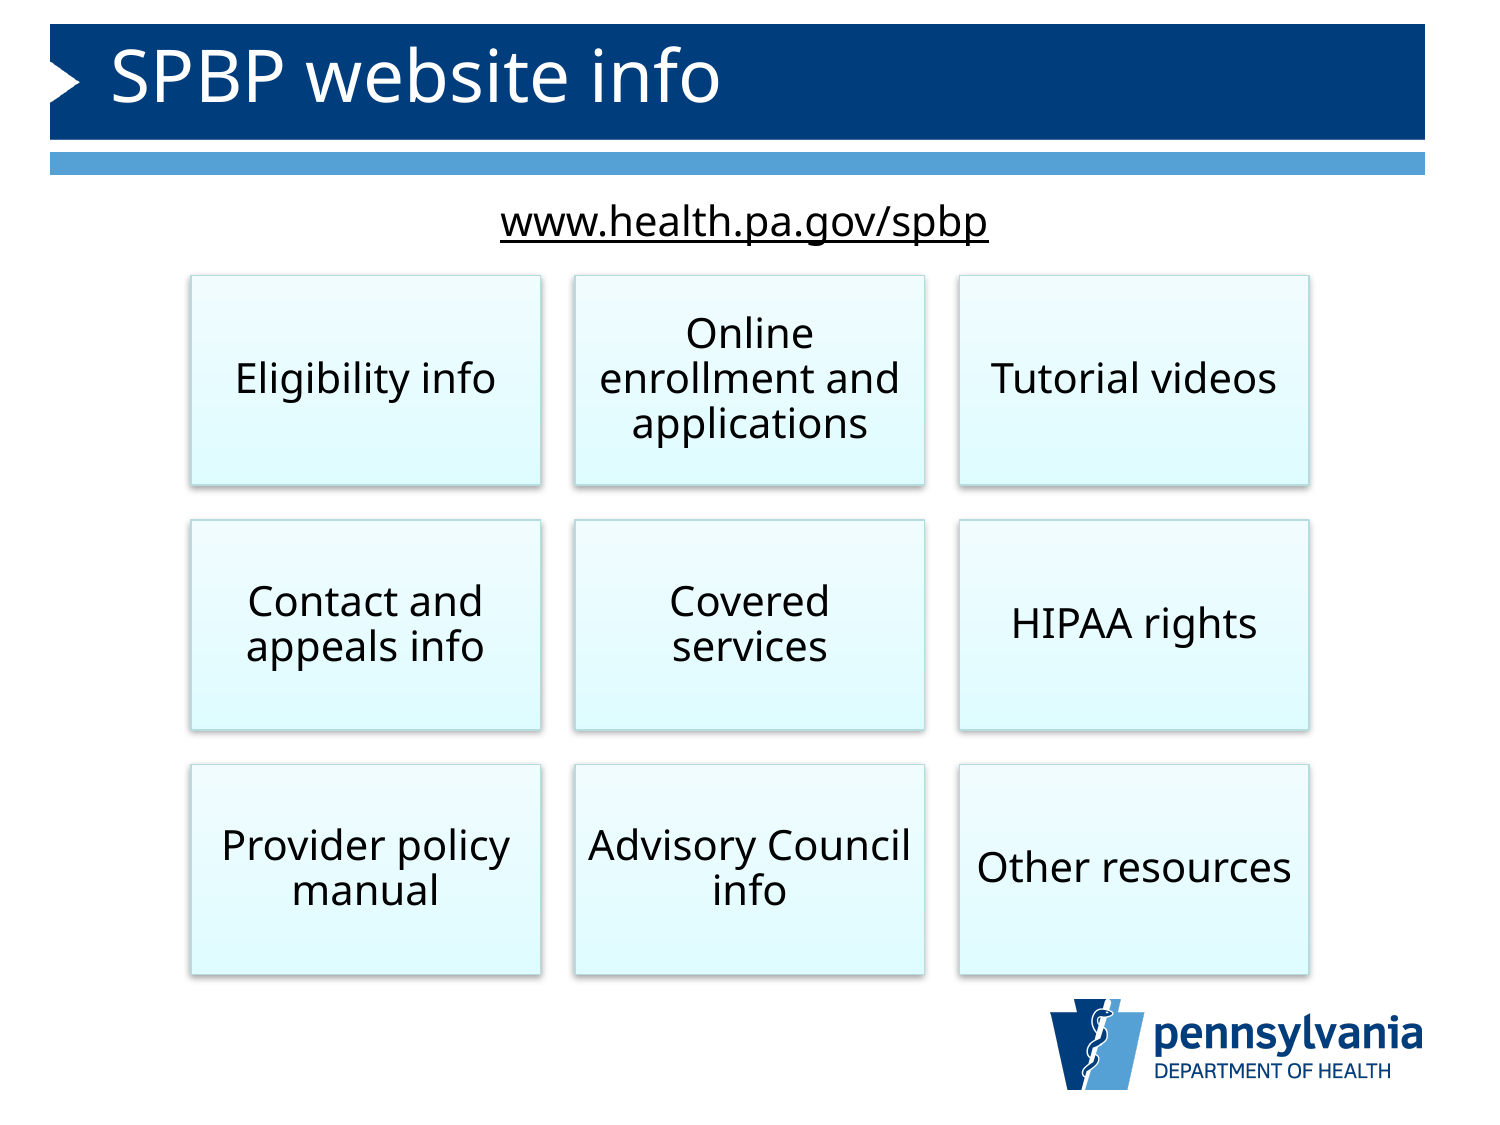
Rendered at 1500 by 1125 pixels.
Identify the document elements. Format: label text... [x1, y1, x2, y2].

picture [1050, 999, 1422, 1090]
text_box www.health.pa.gov/spbp [439, 187, 1061, 260]
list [74, 274, 1426, 976]
picture [50, 24, 1425, 175]
title SPBP website info [95, 28, 1397, 130]
